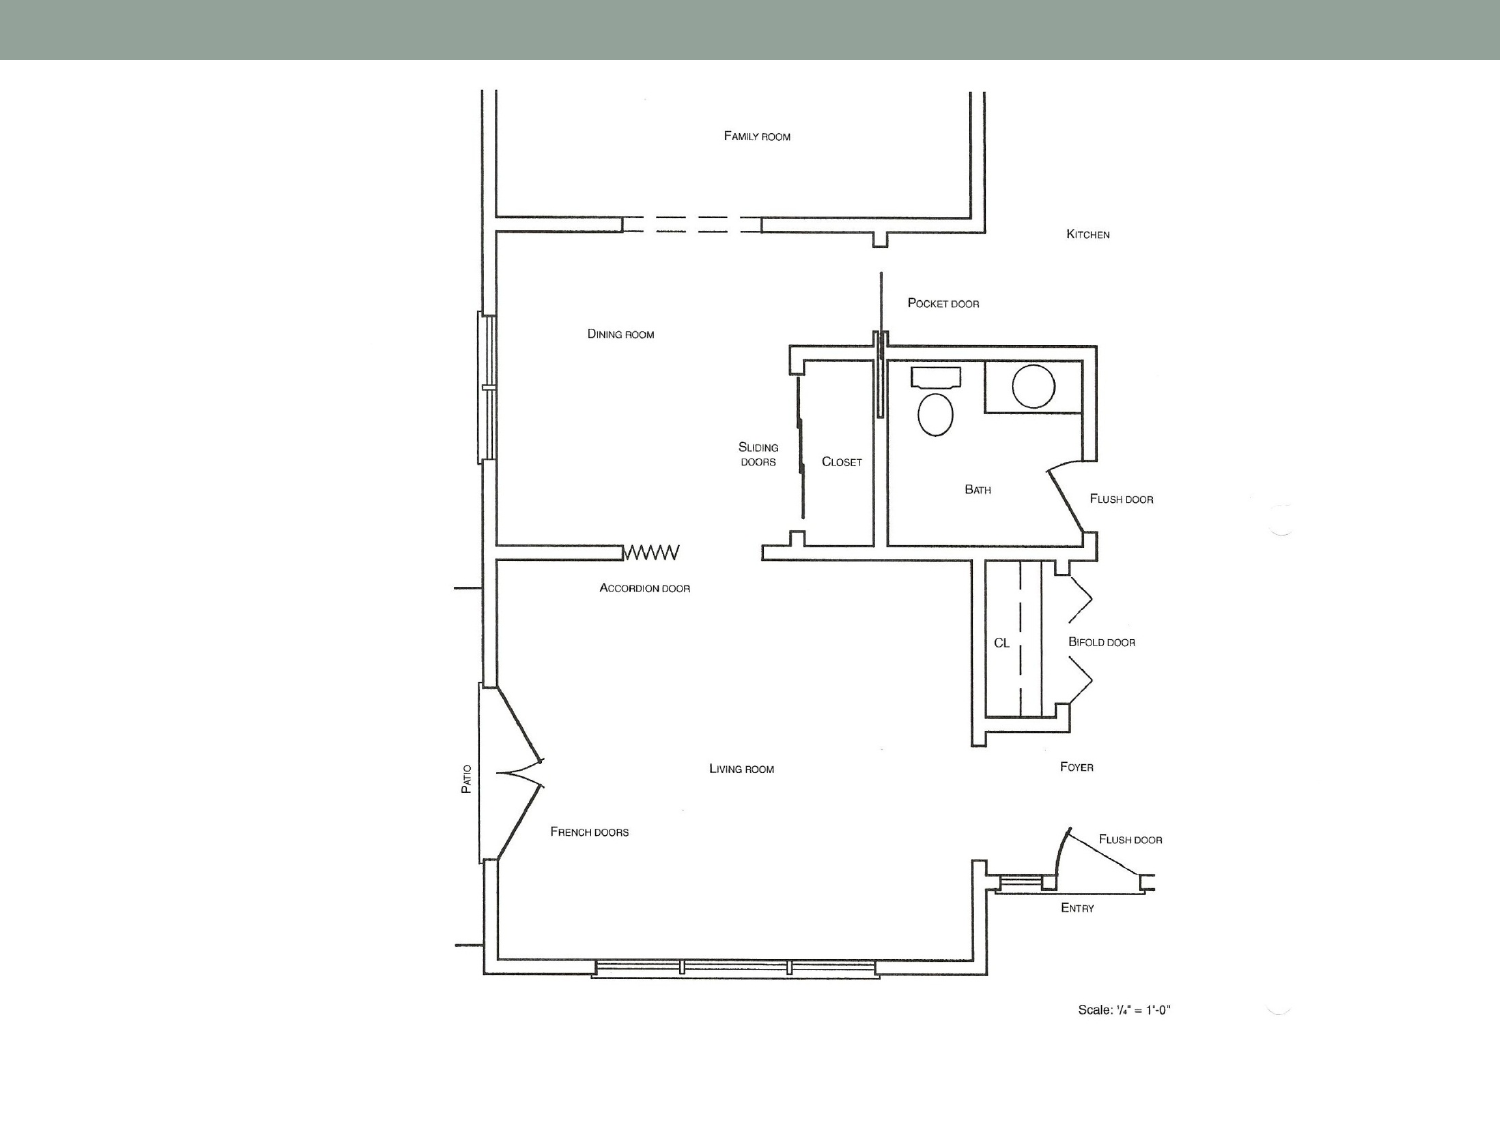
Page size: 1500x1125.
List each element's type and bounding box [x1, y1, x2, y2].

picture [362, 74, 1322, 1042]
